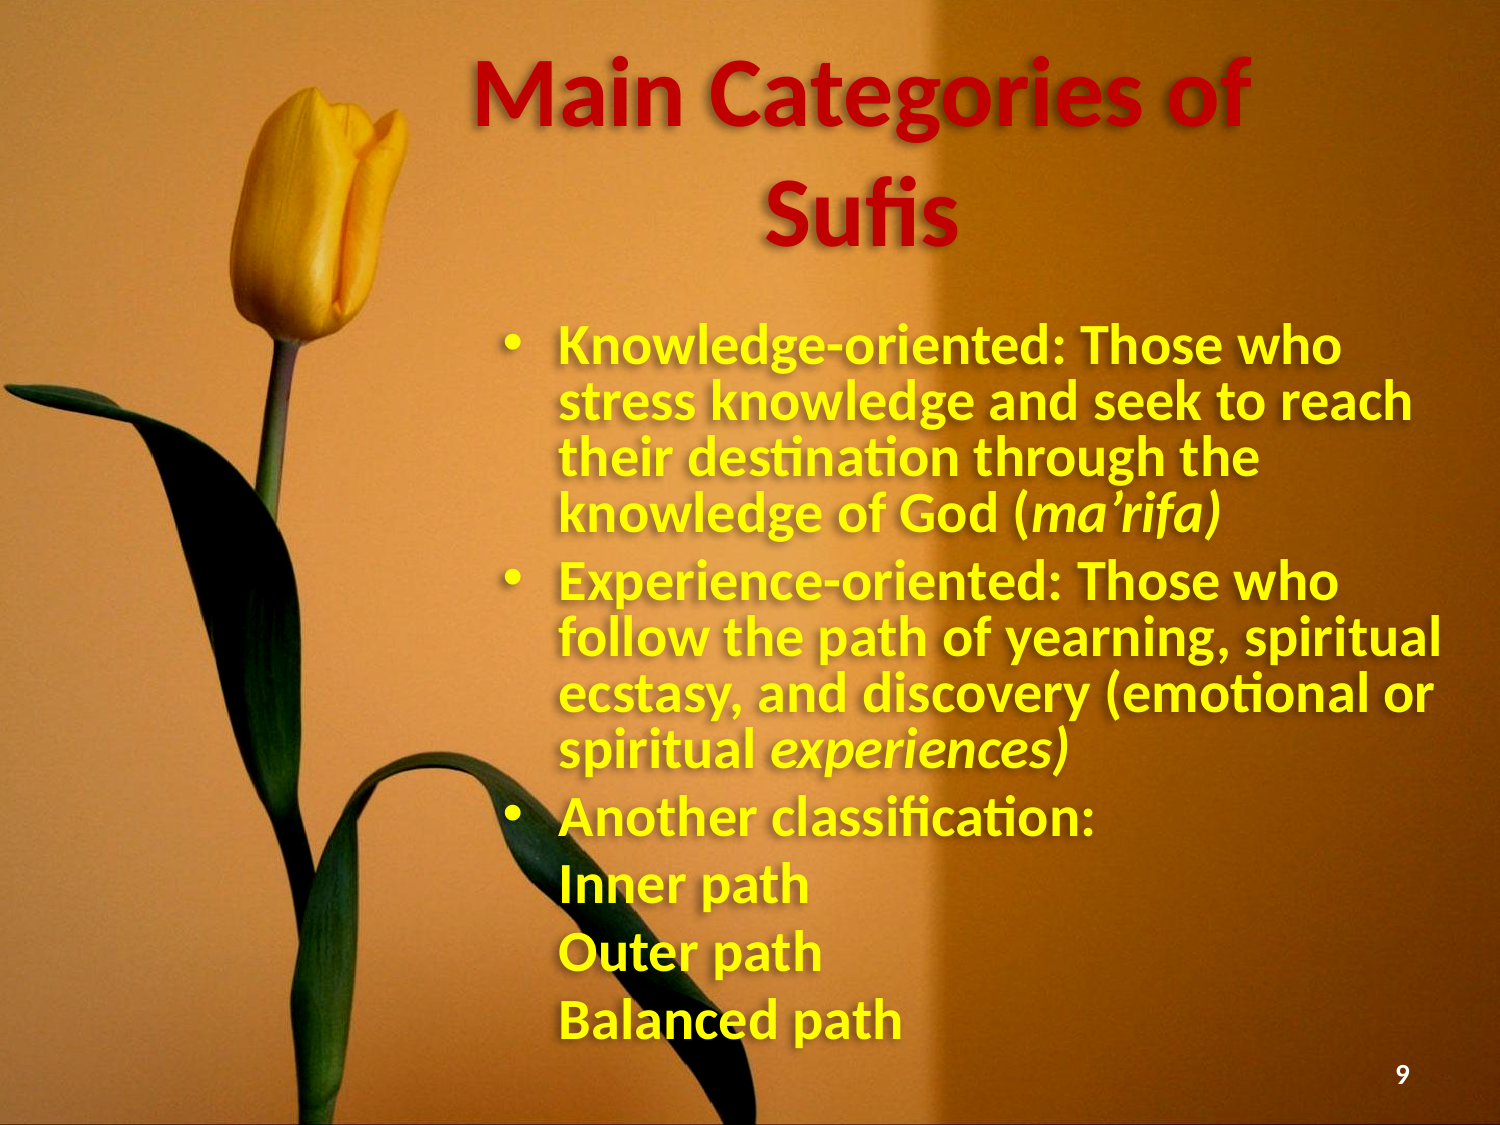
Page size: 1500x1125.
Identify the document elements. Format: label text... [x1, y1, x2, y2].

picture [0, 0, 1500, 1125]
title Main Categories of Sufis [349, 112, 1376, 301]
slide_number 9 [1074, 1042, 1425, 1103]
list Knowledge-oriented: Those who stress knowledge and seek to reach their destination through the knowledge of God (ma’rifa) Experience-oriented: Those who follow the path of yearning, spiritual ecstasy, and discovery (emotional or spiritual experiences) Another classification: Inner path Outer path Balanced path [487, 312, 1500, 1125]
